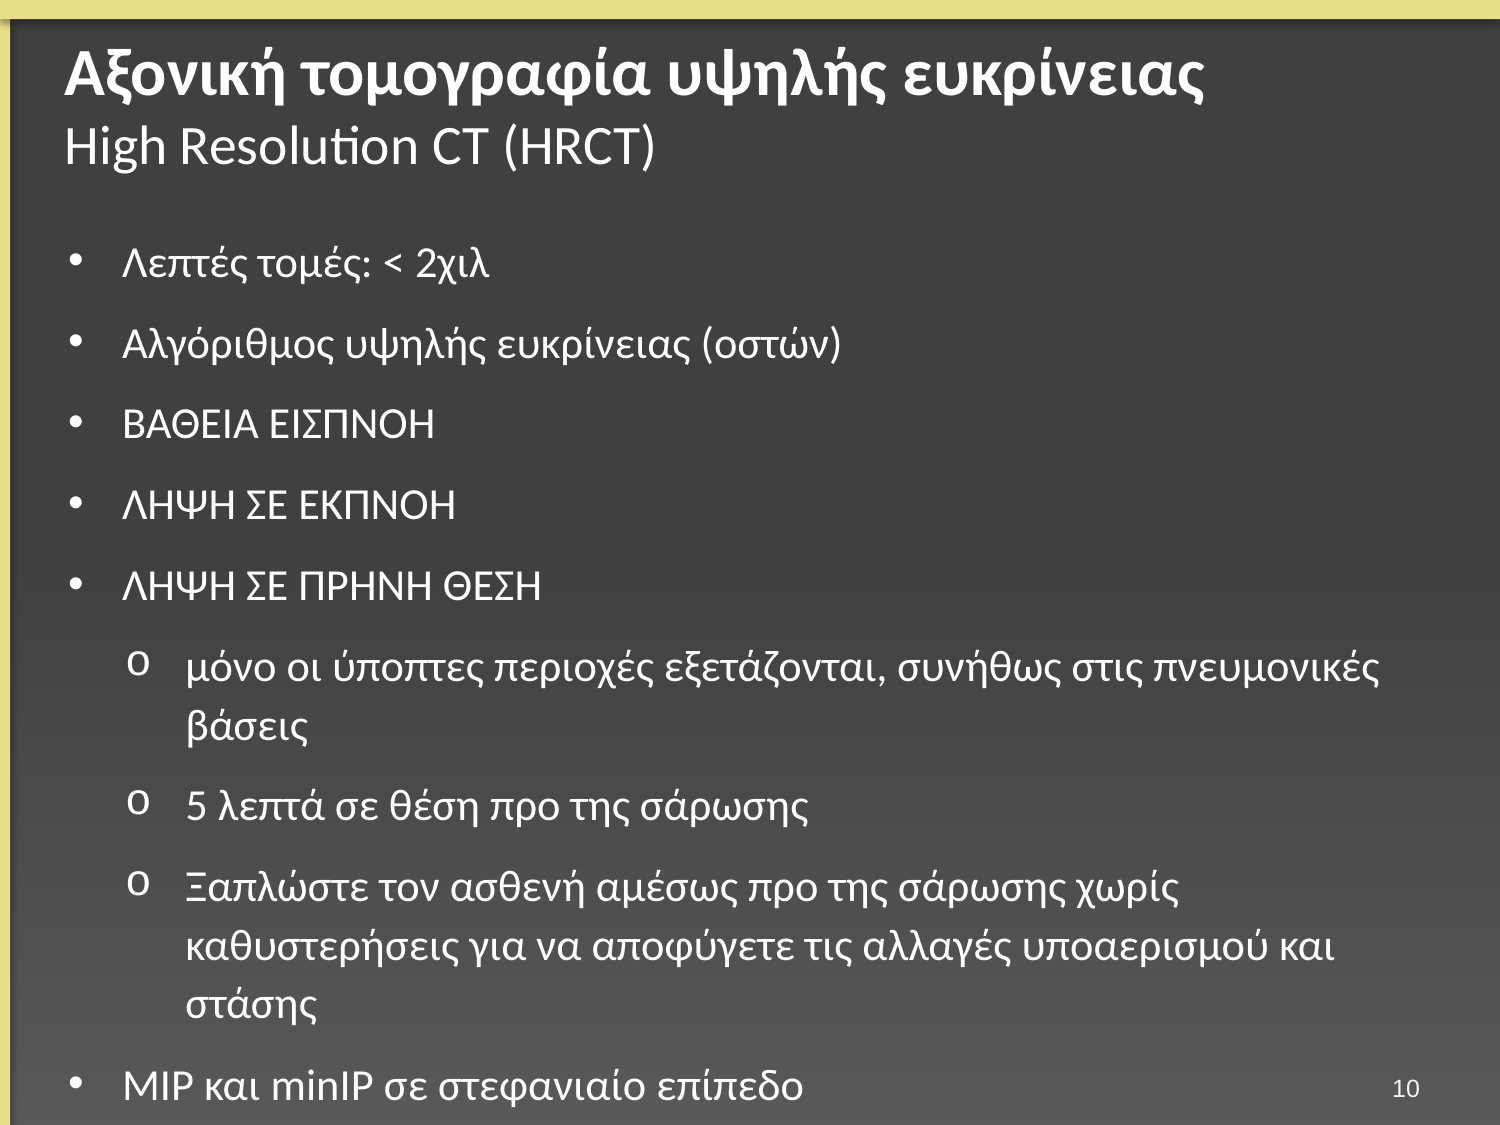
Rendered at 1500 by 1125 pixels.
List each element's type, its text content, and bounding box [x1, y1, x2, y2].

title Αξονική τομογραφία υψηλής ευκρίνειας High Resolution CT (HRCT) [10, 19, 1500, 185]
slide_number 9 [1085, 1057, 1436, 1118]
list Λεπτές τομές: < 2χιλ Αλγόριθμος υψηλής ευκρίνειας (οστών) ΒΑΘΕΙΑ ΕΙΣΠΝΟΗ ΛΗΨΗ ΣΕ ΕΚΠΝΟΗ ΛΗΨΗ ΣΕ ΠΡΗΝΗ ΘΕΣΗ μόνο οι ύποπτες περιοχές εξετάζονται, συνήθως στις πνευμονικές βάσεις 5 λεπτά σε θέση προ της σάρωσης Ξαπλώστε τον ασθενή αμέσως προ της σάρωσης χωρίς καθυστερήσεις για να αποφύγετε τις αλλαγές υποαερισμού και στάσης ΜΙΡ και minIP σε στεφανιαίο επίπεδο [53, 219, 1436, 1125]
